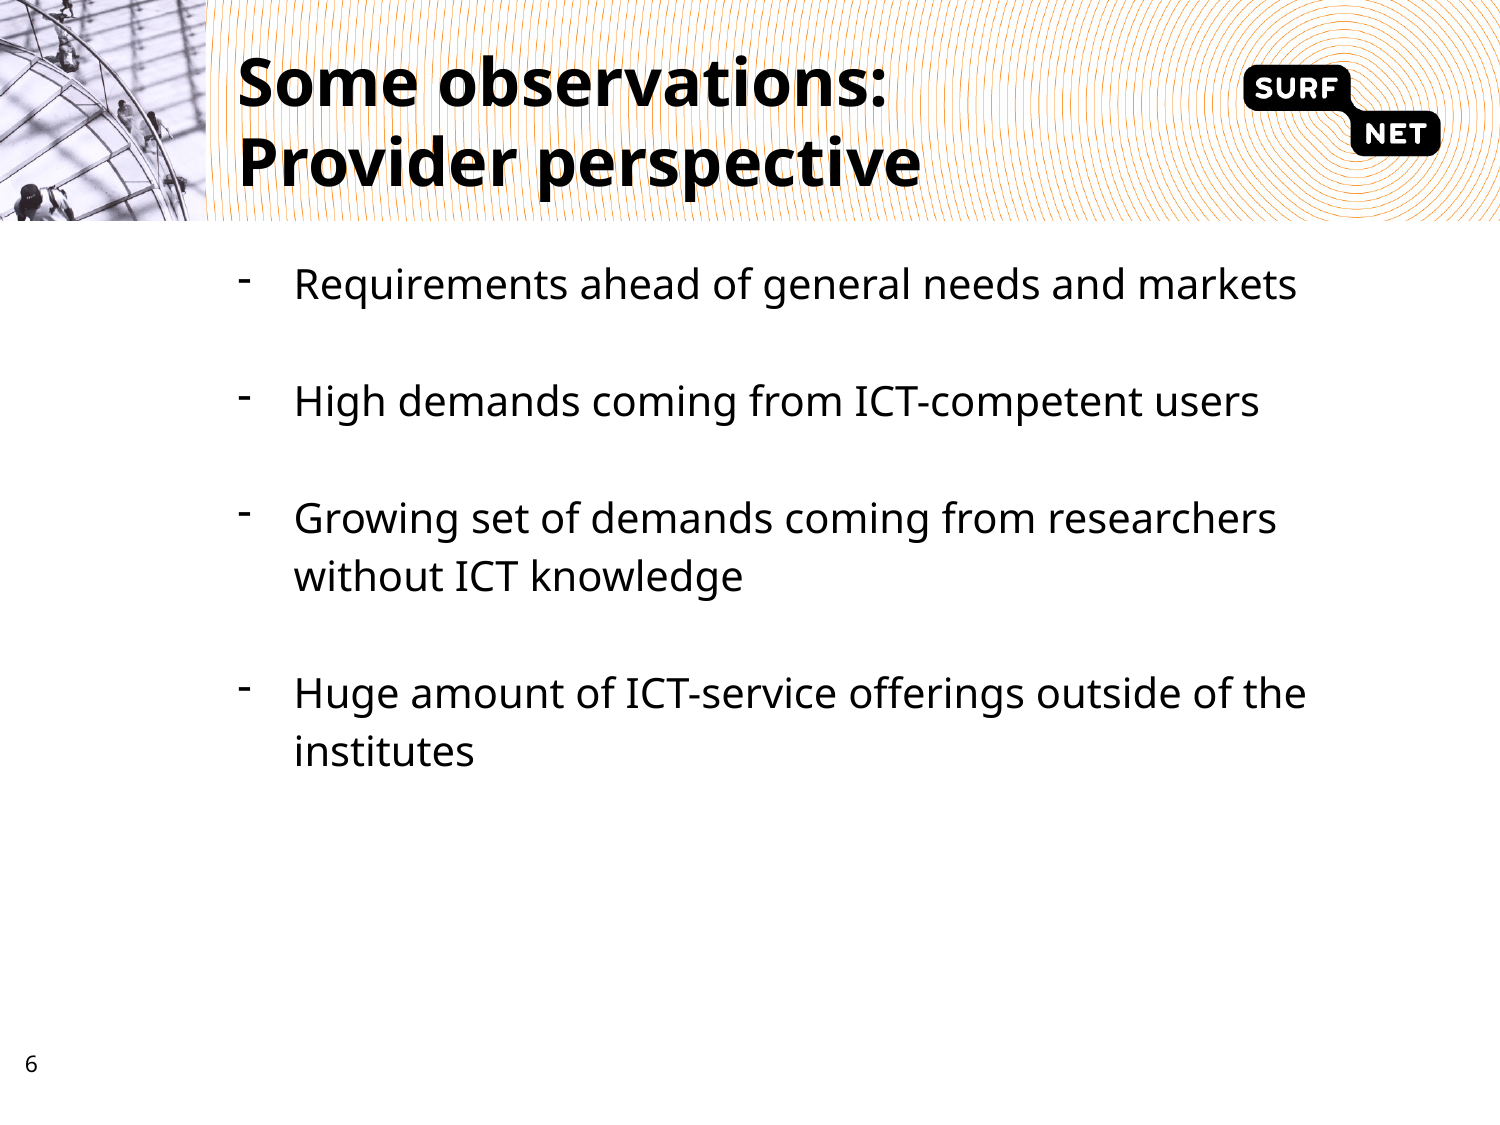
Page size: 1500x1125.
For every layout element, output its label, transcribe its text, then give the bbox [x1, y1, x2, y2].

title Some observations: Provider perspective [237, 24, 1176, 201]
slide_number 5 [24, 1049, 201, 1125]
picture [0, 0, 1500, 221]
list Requirements ahead of general needs and markets High demands coming from ICT-competent users Growing set of demands coming from researchers without ICT knowledge Huge amount of ICT-service offerings outside of the institutes [237, 249, 1388, 1001]
